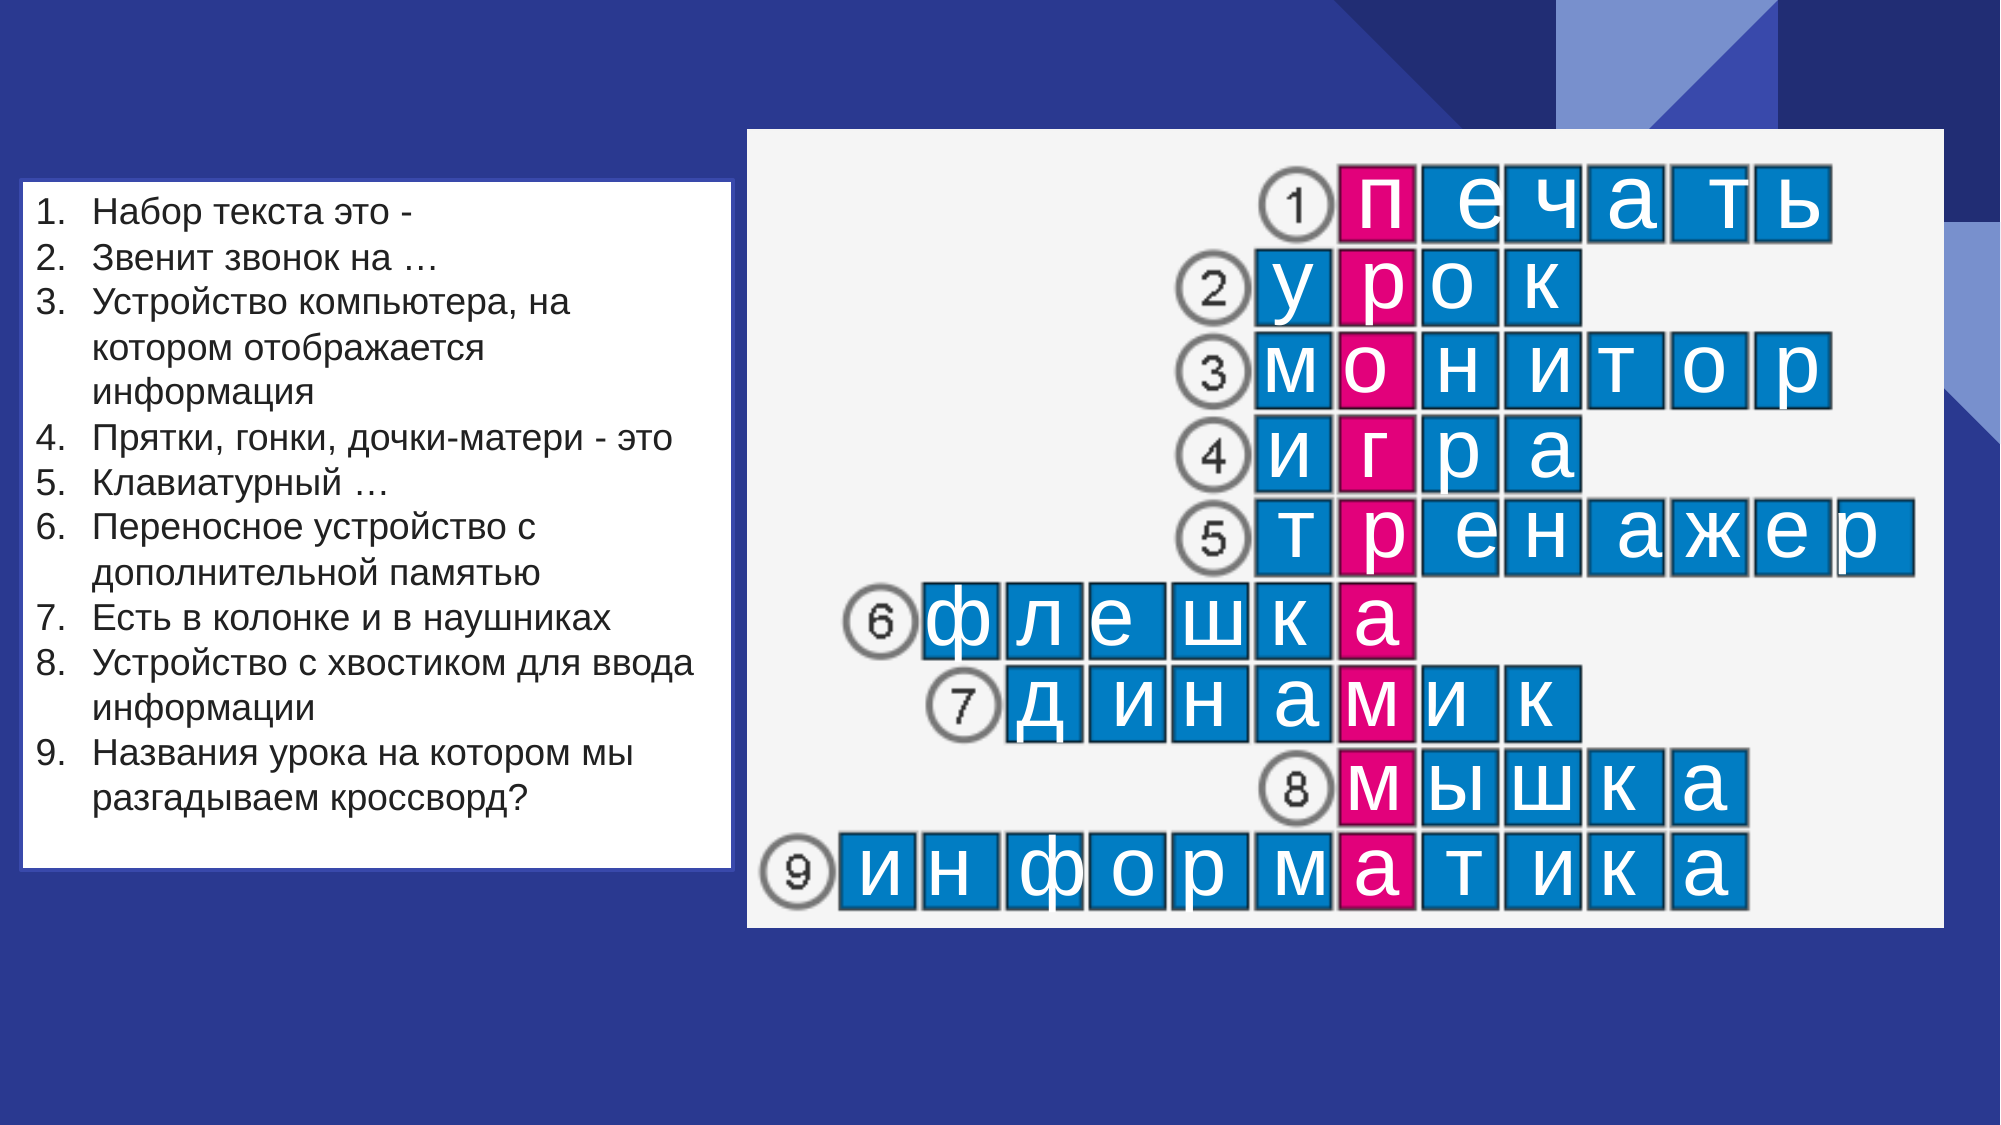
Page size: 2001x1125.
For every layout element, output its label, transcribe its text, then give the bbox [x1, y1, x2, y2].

picture [747, 129, 1944, 928]
text_box Набор текста это - Звенит звонок на … Устройство компьютера, на котором отображается информация Прятки, гонки, дочки-матери - это Клавиатурный … Переносное устройство с дополнительной памятью Есть в колонке и в наушниках Устройство с хвостиком для ввода информации Названия урока на котором мы разгадываем кроссворд? [19, 178, 735, 872]
